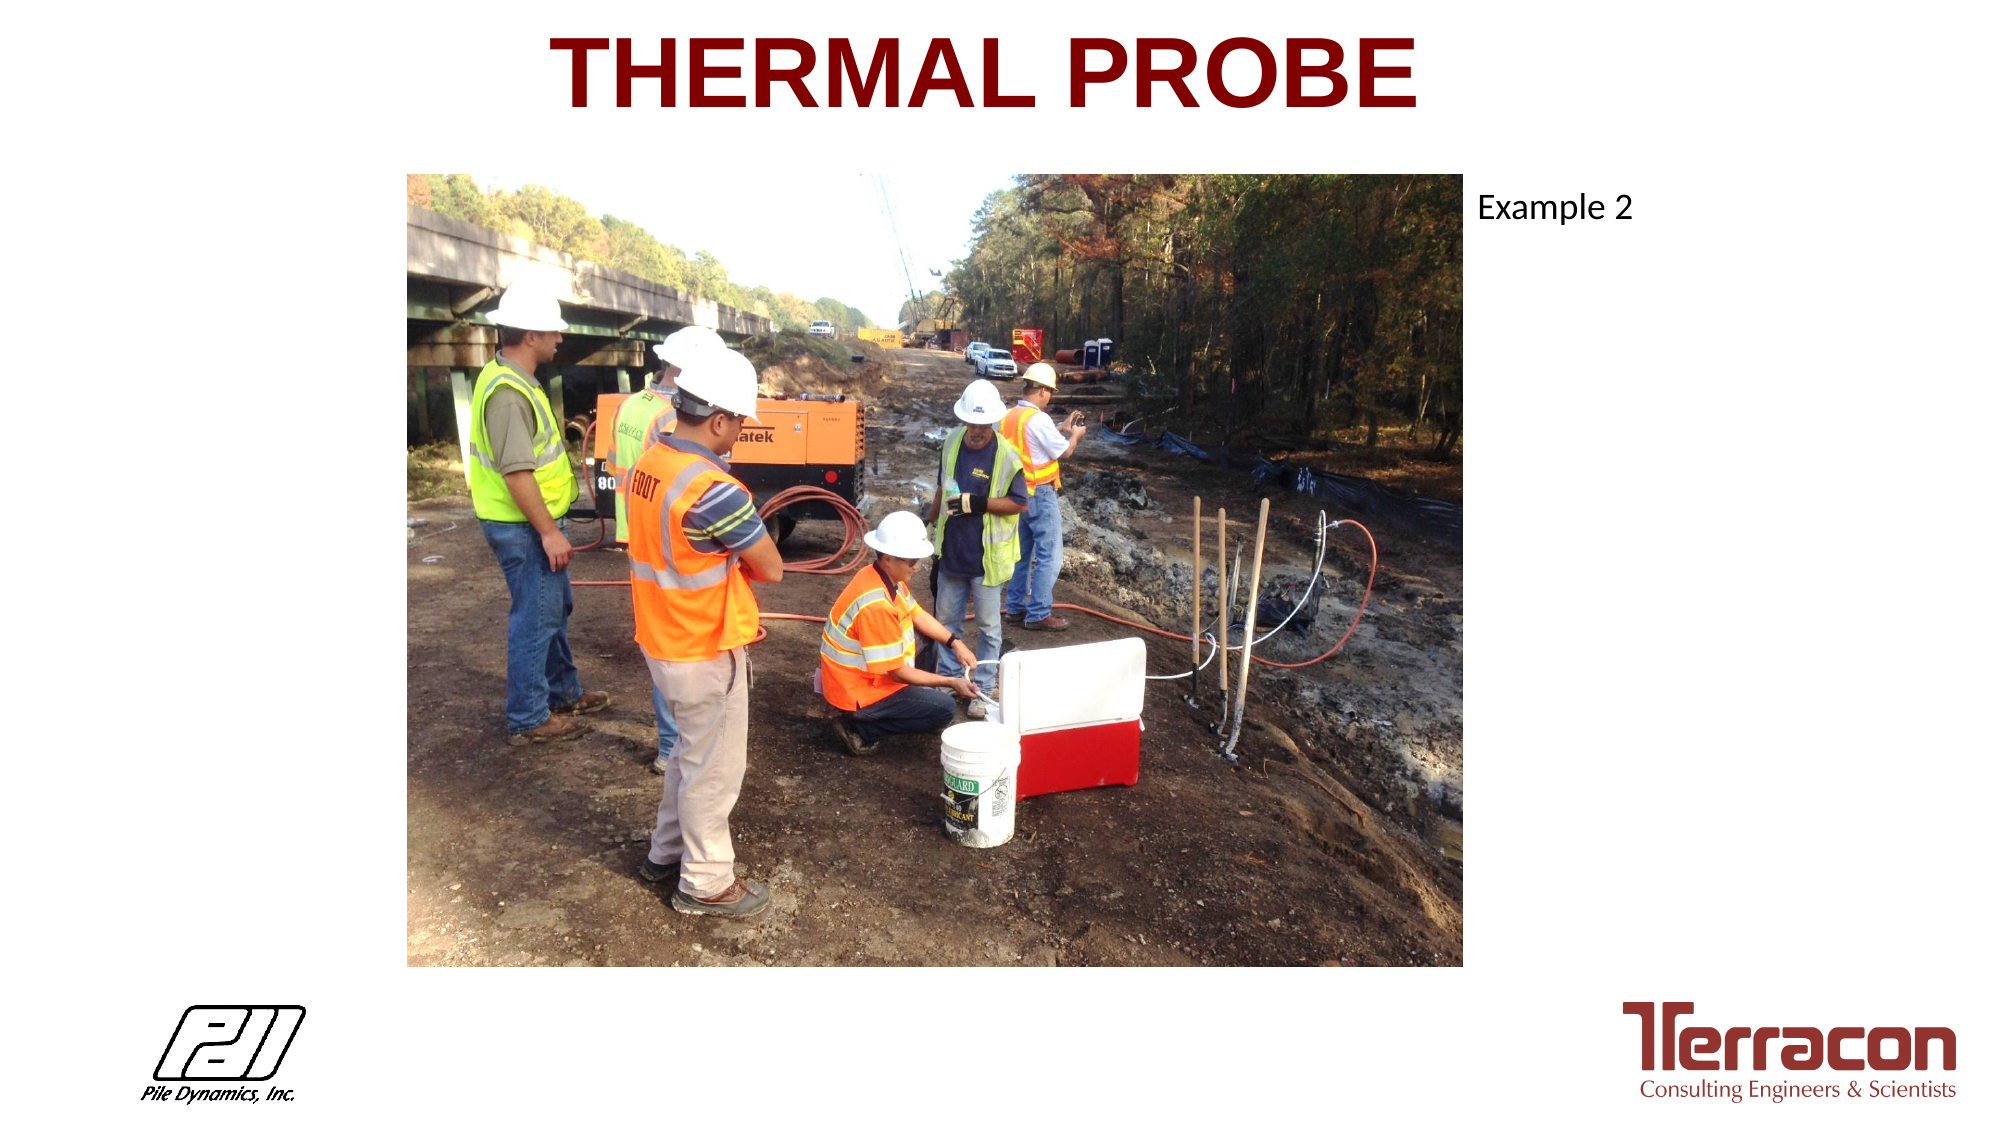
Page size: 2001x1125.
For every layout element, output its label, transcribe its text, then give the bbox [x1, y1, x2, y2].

picture [1623, 1002, 1956, 1103]
text_box Example 2 [1463, 174, 1688, 235]
picture [406, 174, 1463, 967]
text_box Thermal Probe [249, 0, 1721, 136]
picture [111, 998, 335, 1107]
